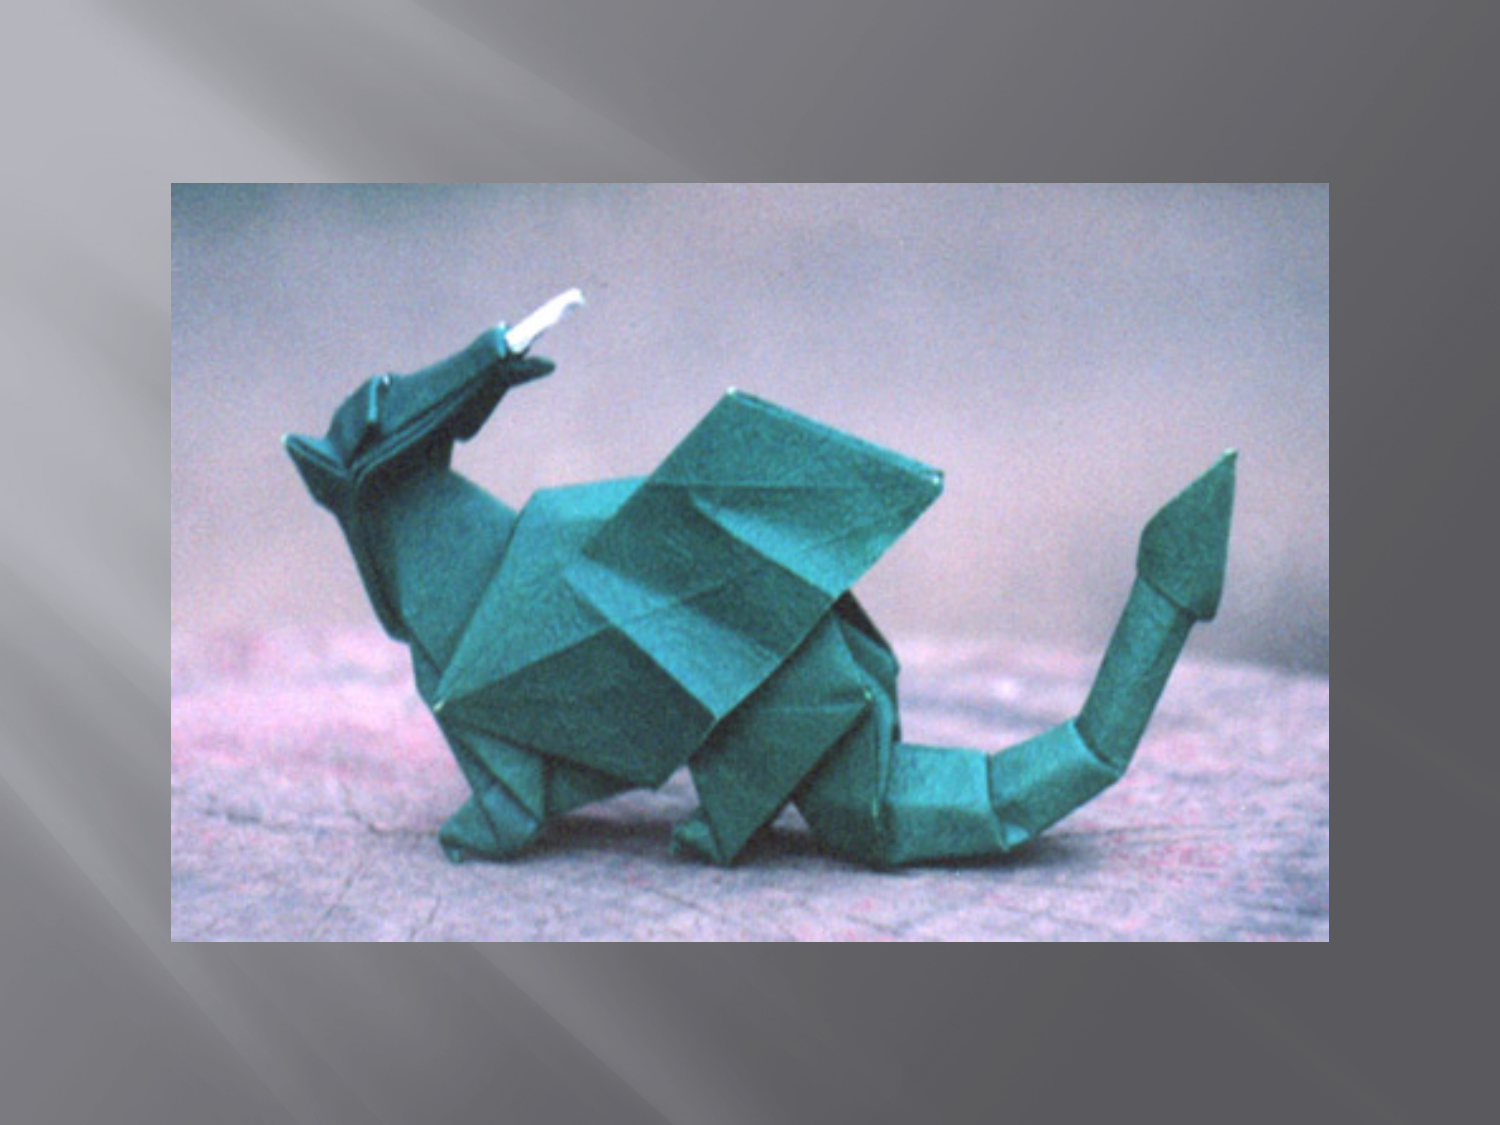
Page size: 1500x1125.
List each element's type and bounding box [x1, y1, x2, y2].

picture [170, 183, 1329, 942]
